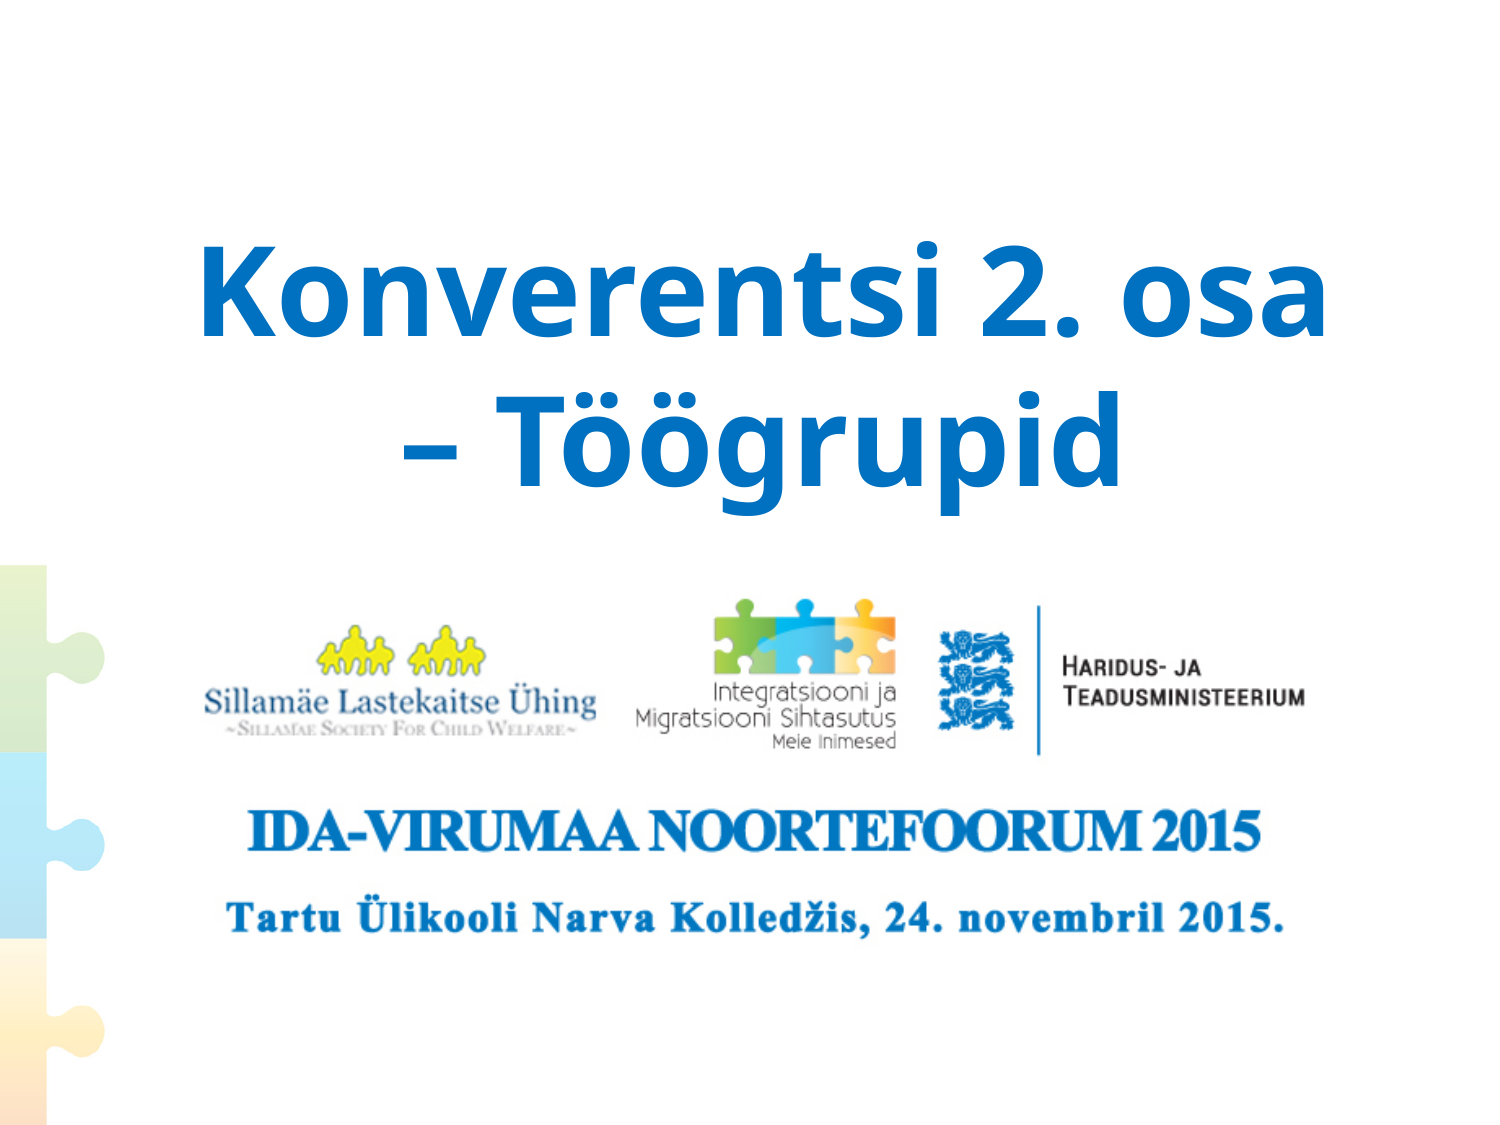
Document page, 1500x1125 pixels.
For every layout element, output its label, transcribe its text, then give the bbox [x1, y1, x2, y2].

picture [0, 0, 1500, 1125]
title Konverentsi 2. osa – Töögrupid [159, 0, 1370, 870]
